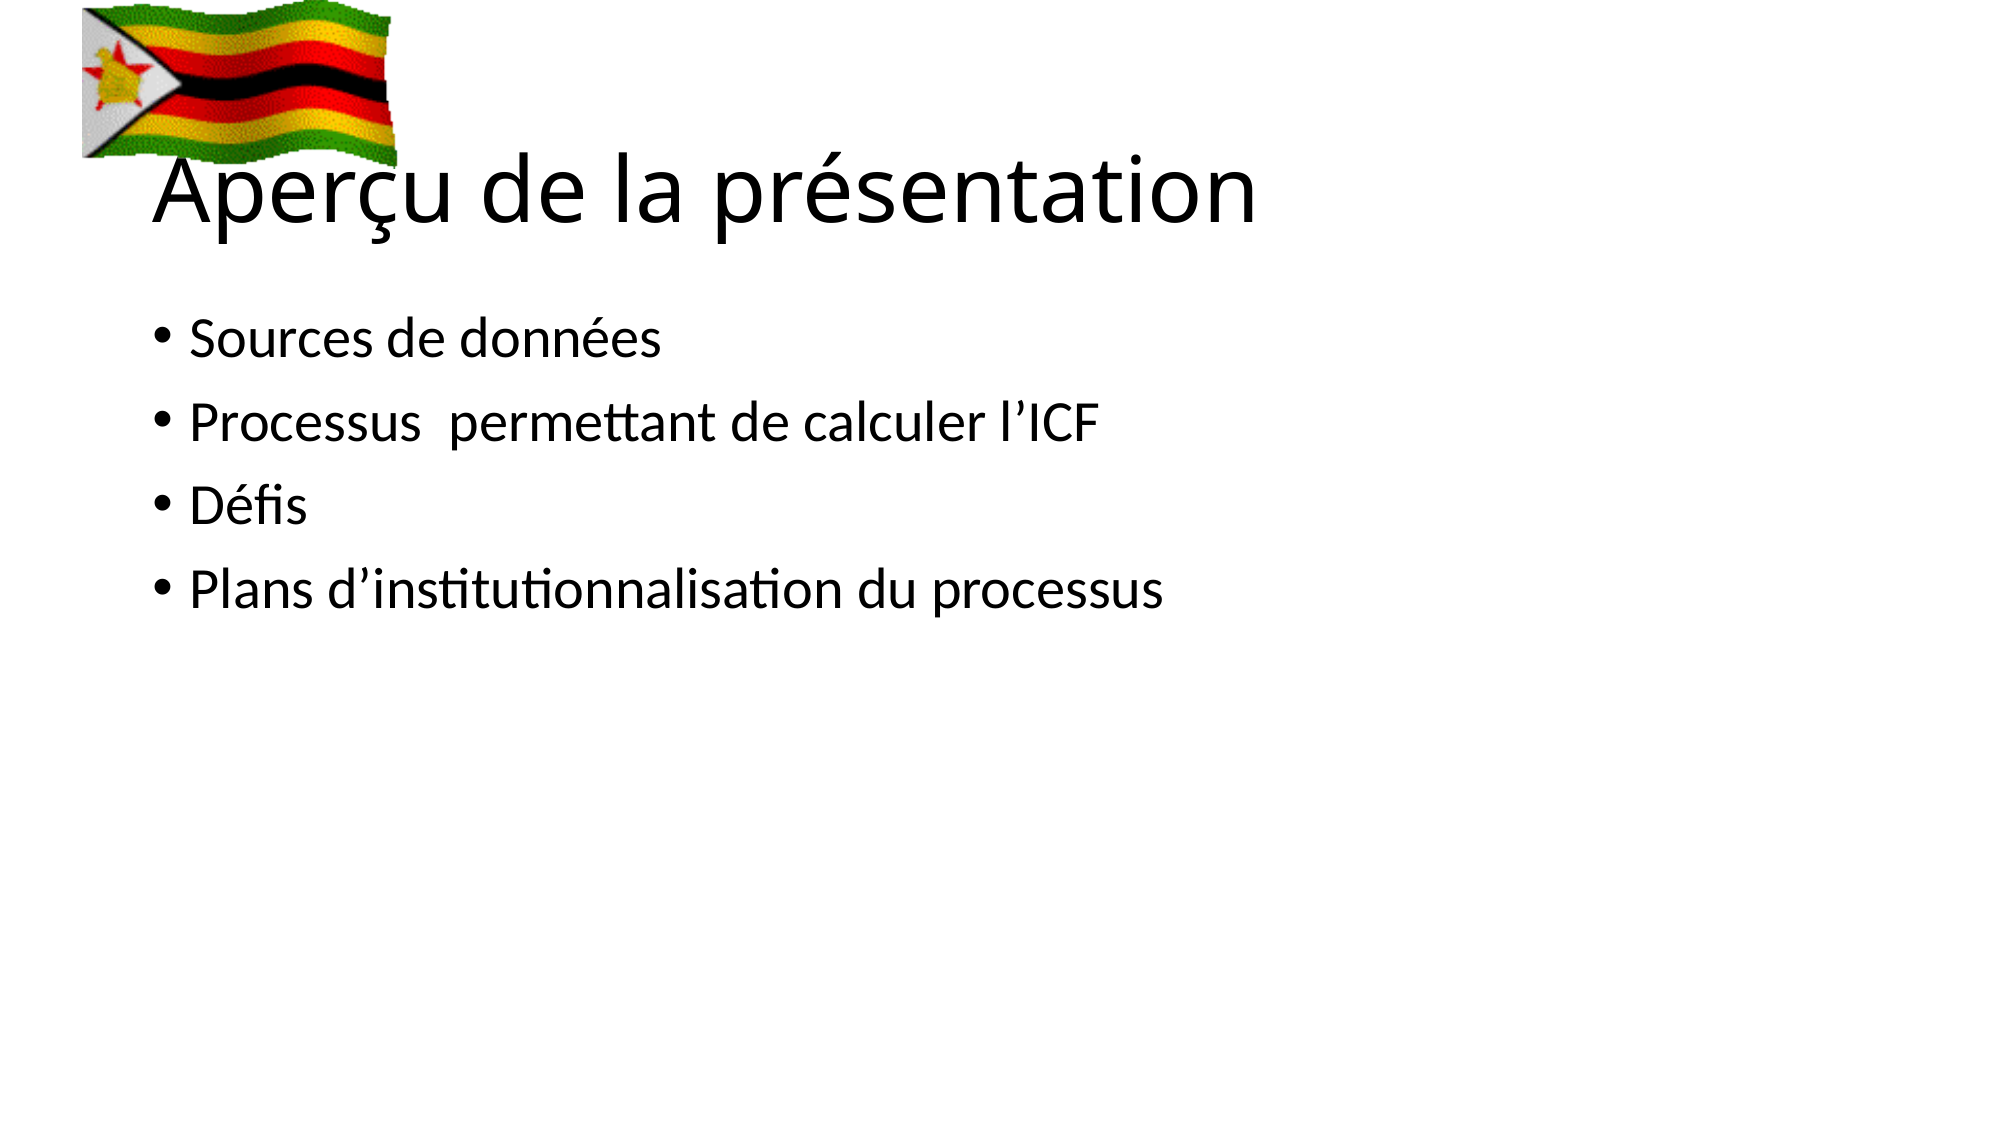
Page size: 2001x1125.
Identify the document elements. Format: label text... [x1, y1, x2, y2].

title Aperçu de la présentation [137, 83, 1863, 299]
picture [82, 0, 400, 169]
list Sources de données Processus permettant de calculer l’ICF Défis Plans d’institutionnalisation du processus [137, 299, 1863, 1014]
